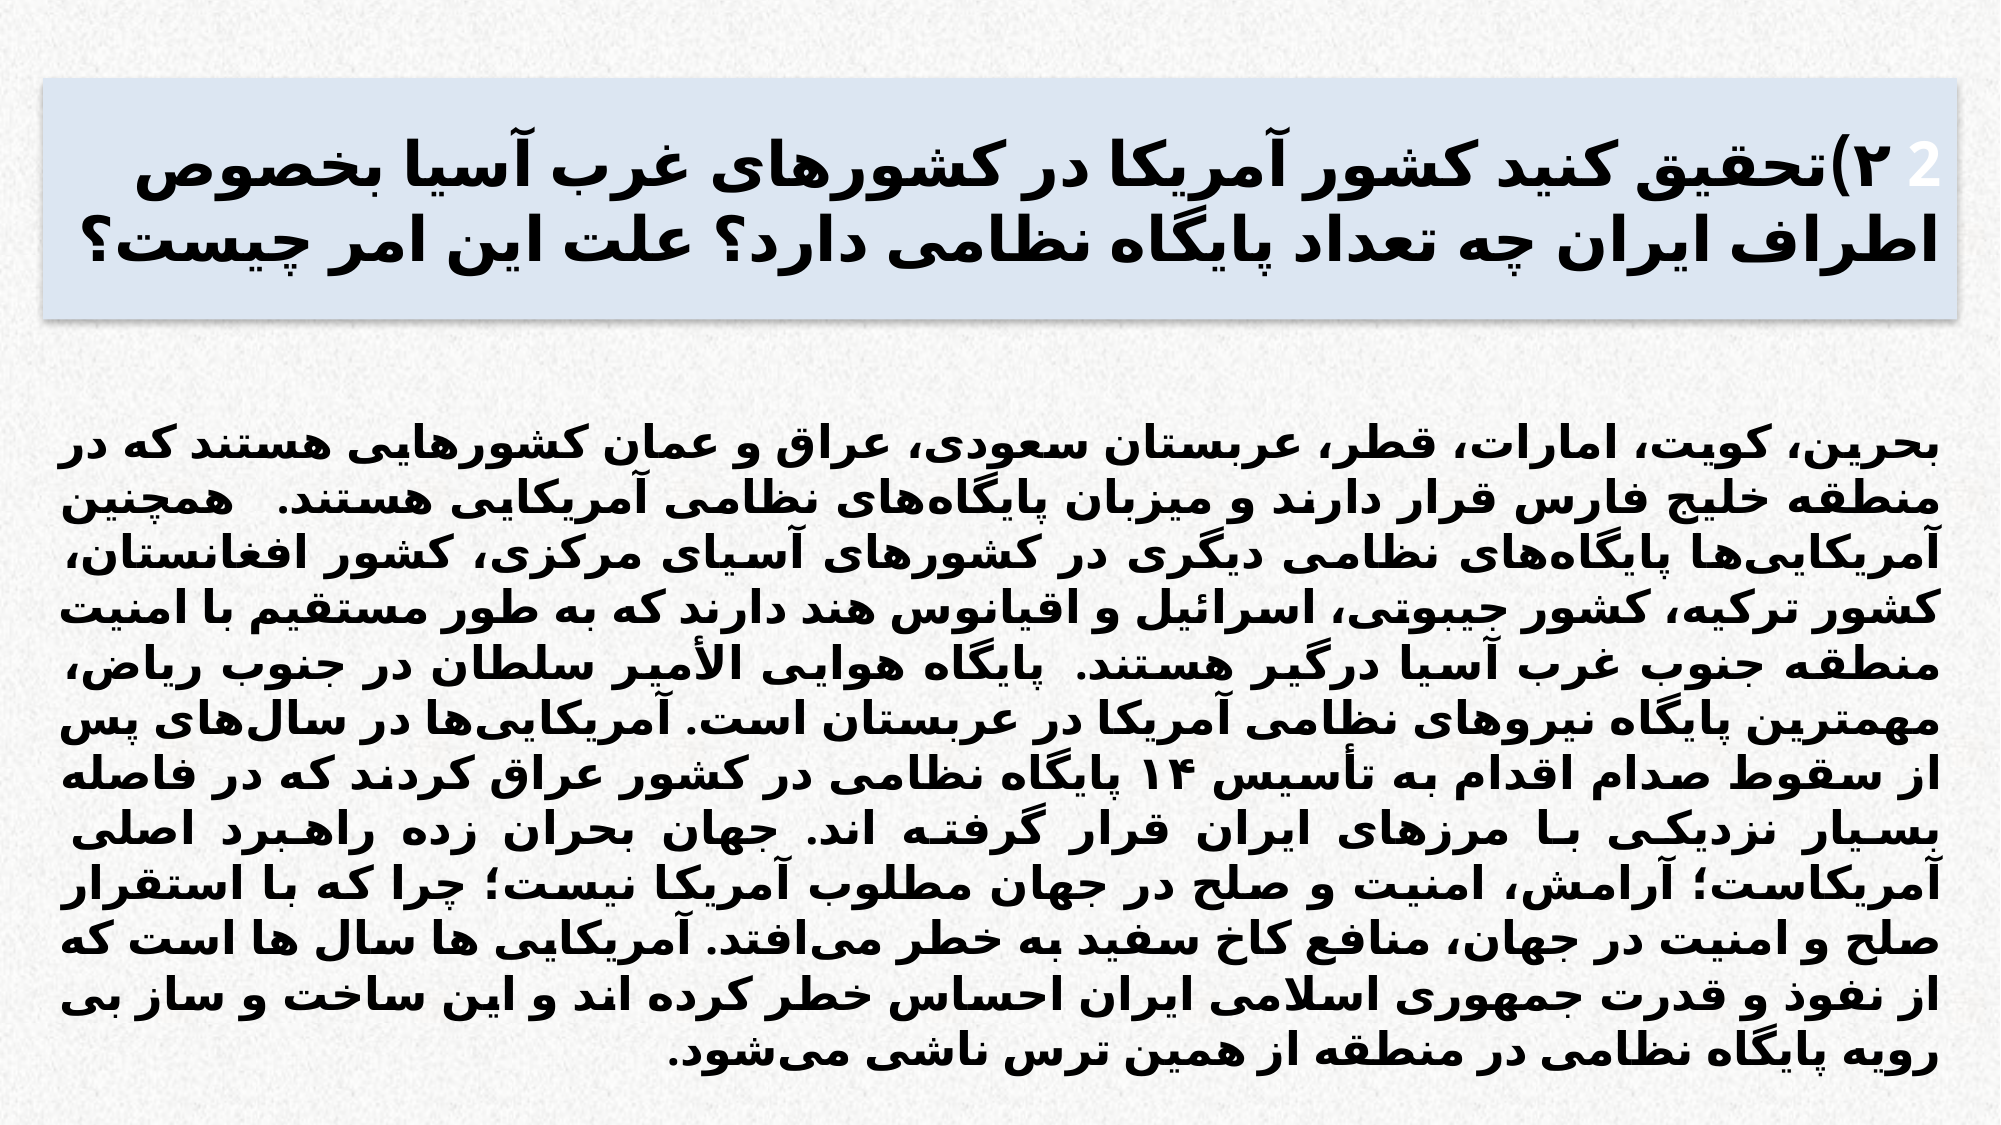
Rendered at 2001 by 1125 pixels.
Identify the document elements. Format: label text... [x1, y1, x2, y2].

subtitle بحرین، کویت، امارات، قطر، عربستان سعودی، عراق و عمان کشور‌هایی هستند که در منطقه خلیج فارس قرار دارند و میزبان پایگاه‌های نظامی آمریکایی هستند. همچنین آمریکایی‌ها پایگاه‌های نظامی دیگری در کشور‌های آسیای مرکزی، کشور افغانستان، کشور ترکیه، کشور جیبوتی، اسرائیل و اقیانوس هند دارند که به طور مستقیم با امنیت منطقه جنوب غرب آسیا درگیر هستند. پایگاه هوایی الأمیر سلطان در جنوب ریاض، مهمترین پایگاه نیرو‌های نظامی آمریکا در عربستان است. آمریکایی‌ها در سال‌های پس از سقوط صدام اقدام به تأسیس ۱۴ پایگاه نظامی در کشور عراق کردند که در فاصله بسیار نزدیکی با مرز‌های ایران قرار گرفته اند. جهان بحران زده راهبرد اصلی آمریکاست؛ آرامش، امنیت و صلح در جهان مطلوب آمریکا نیست؛ چرا که با استقرار صلح و امنیت در جهان، منافع کاخ سفید به خطر می‌افتد. آمریکایی ها سال ها است که از نفوذ و قدرت جمهوری اسلامی ایران احساس خطر کرده اند و این ساخت و ساز بی رویه پایگاه نظامی در منطقه از همین ترس ناشی می‌شود. [43, 349, 1957, 1094]
title 2 ۲)تحقیق کنید کشور آمریکا در کشورهای غرب آسیا بخصوص اطراف ایران چه تعداد پایگاه نظامی دارد؟ علت این امر چیست؟ [43, 78, 1957, 320]
